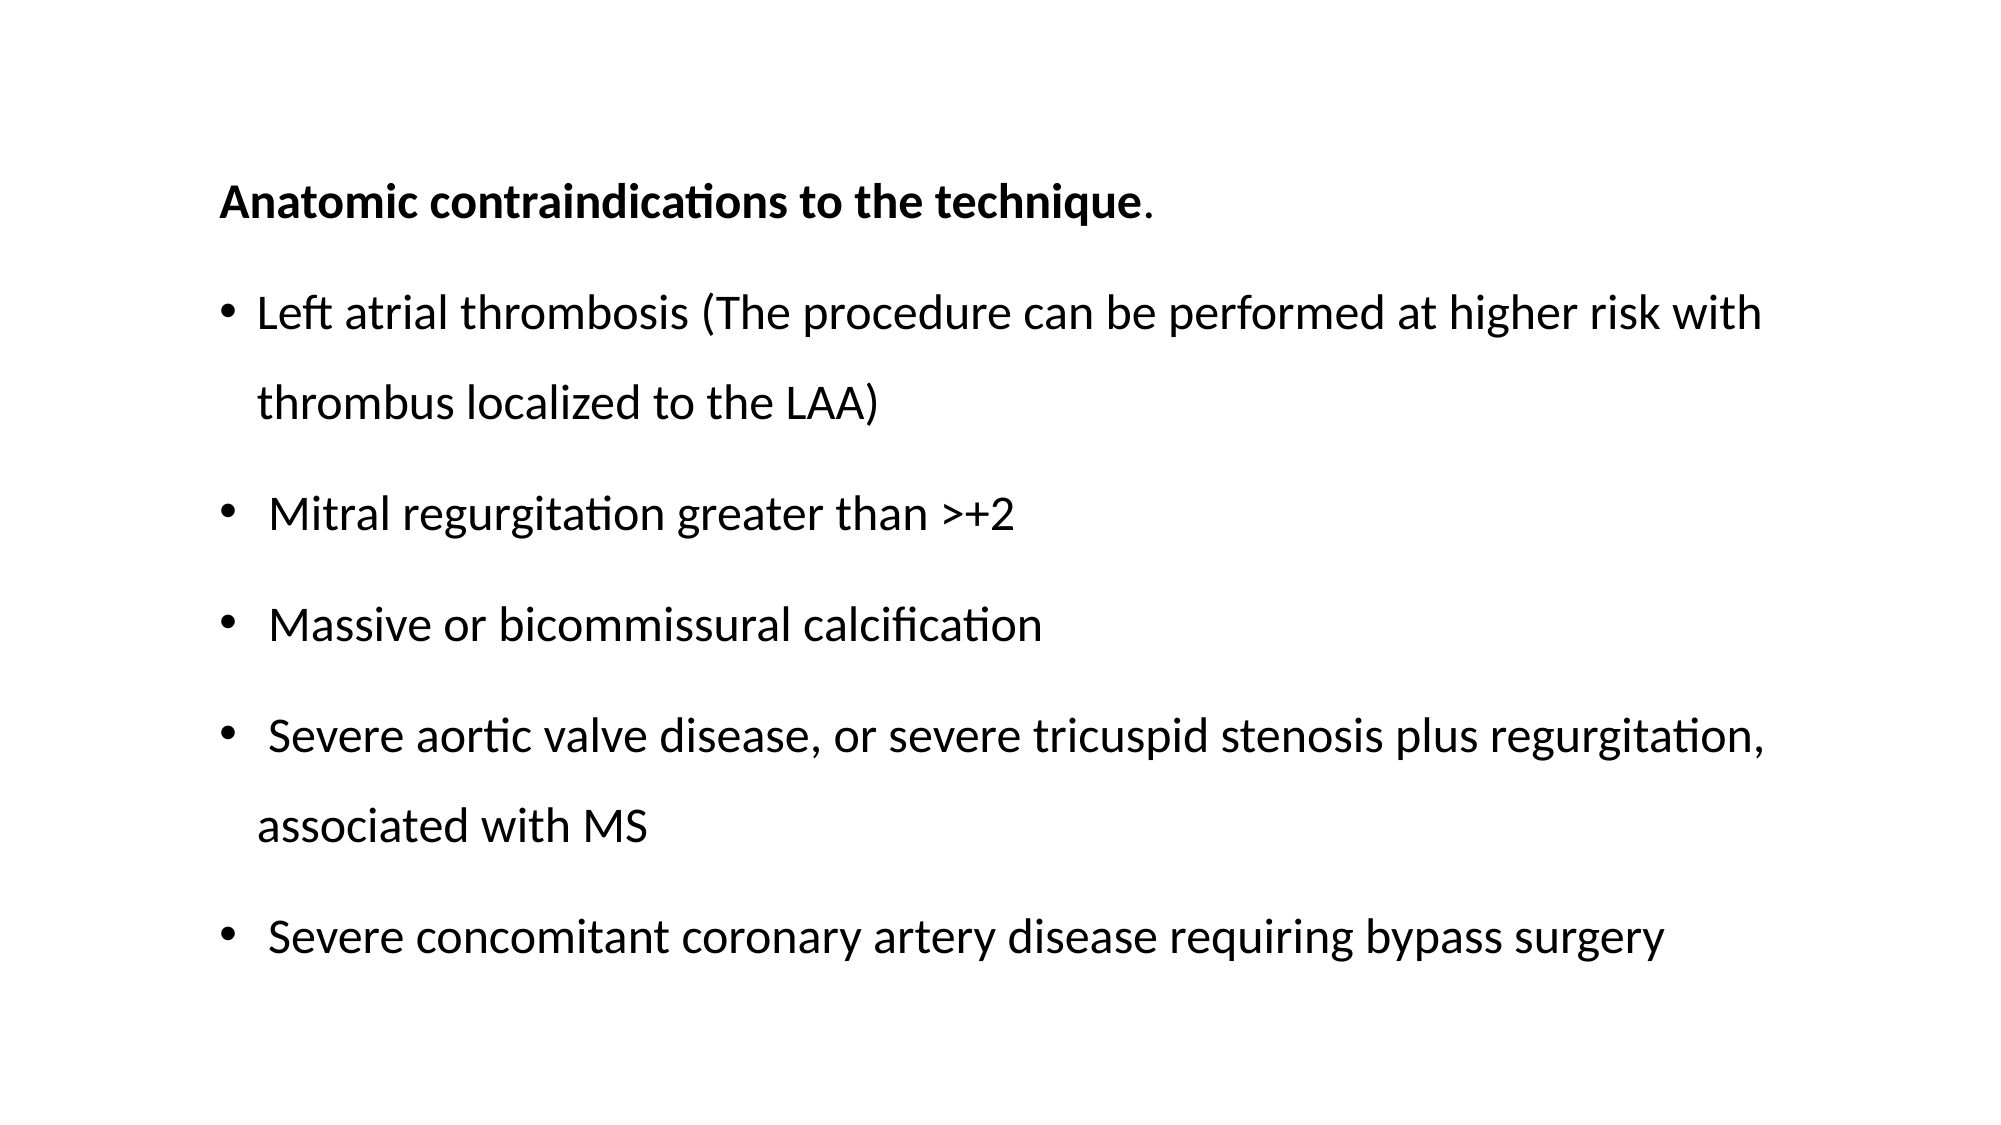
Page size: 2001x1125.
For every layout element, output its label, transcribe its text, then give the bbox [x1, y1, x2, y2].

list Anatomic contraindications to the technique. Left atrial thrombosis (The procedure can be performed at higher risk with thrombus localized to the LAA) Mitral regurgitation greater than >+2 Massive or bicommissural calcification Severe aortic valve disease, or severe tricuspid stenosis plus regurgitation, associated with MS Severe concomitant coronary artery disease requiring bypass surgery [204, 131, 1866, 1065]
